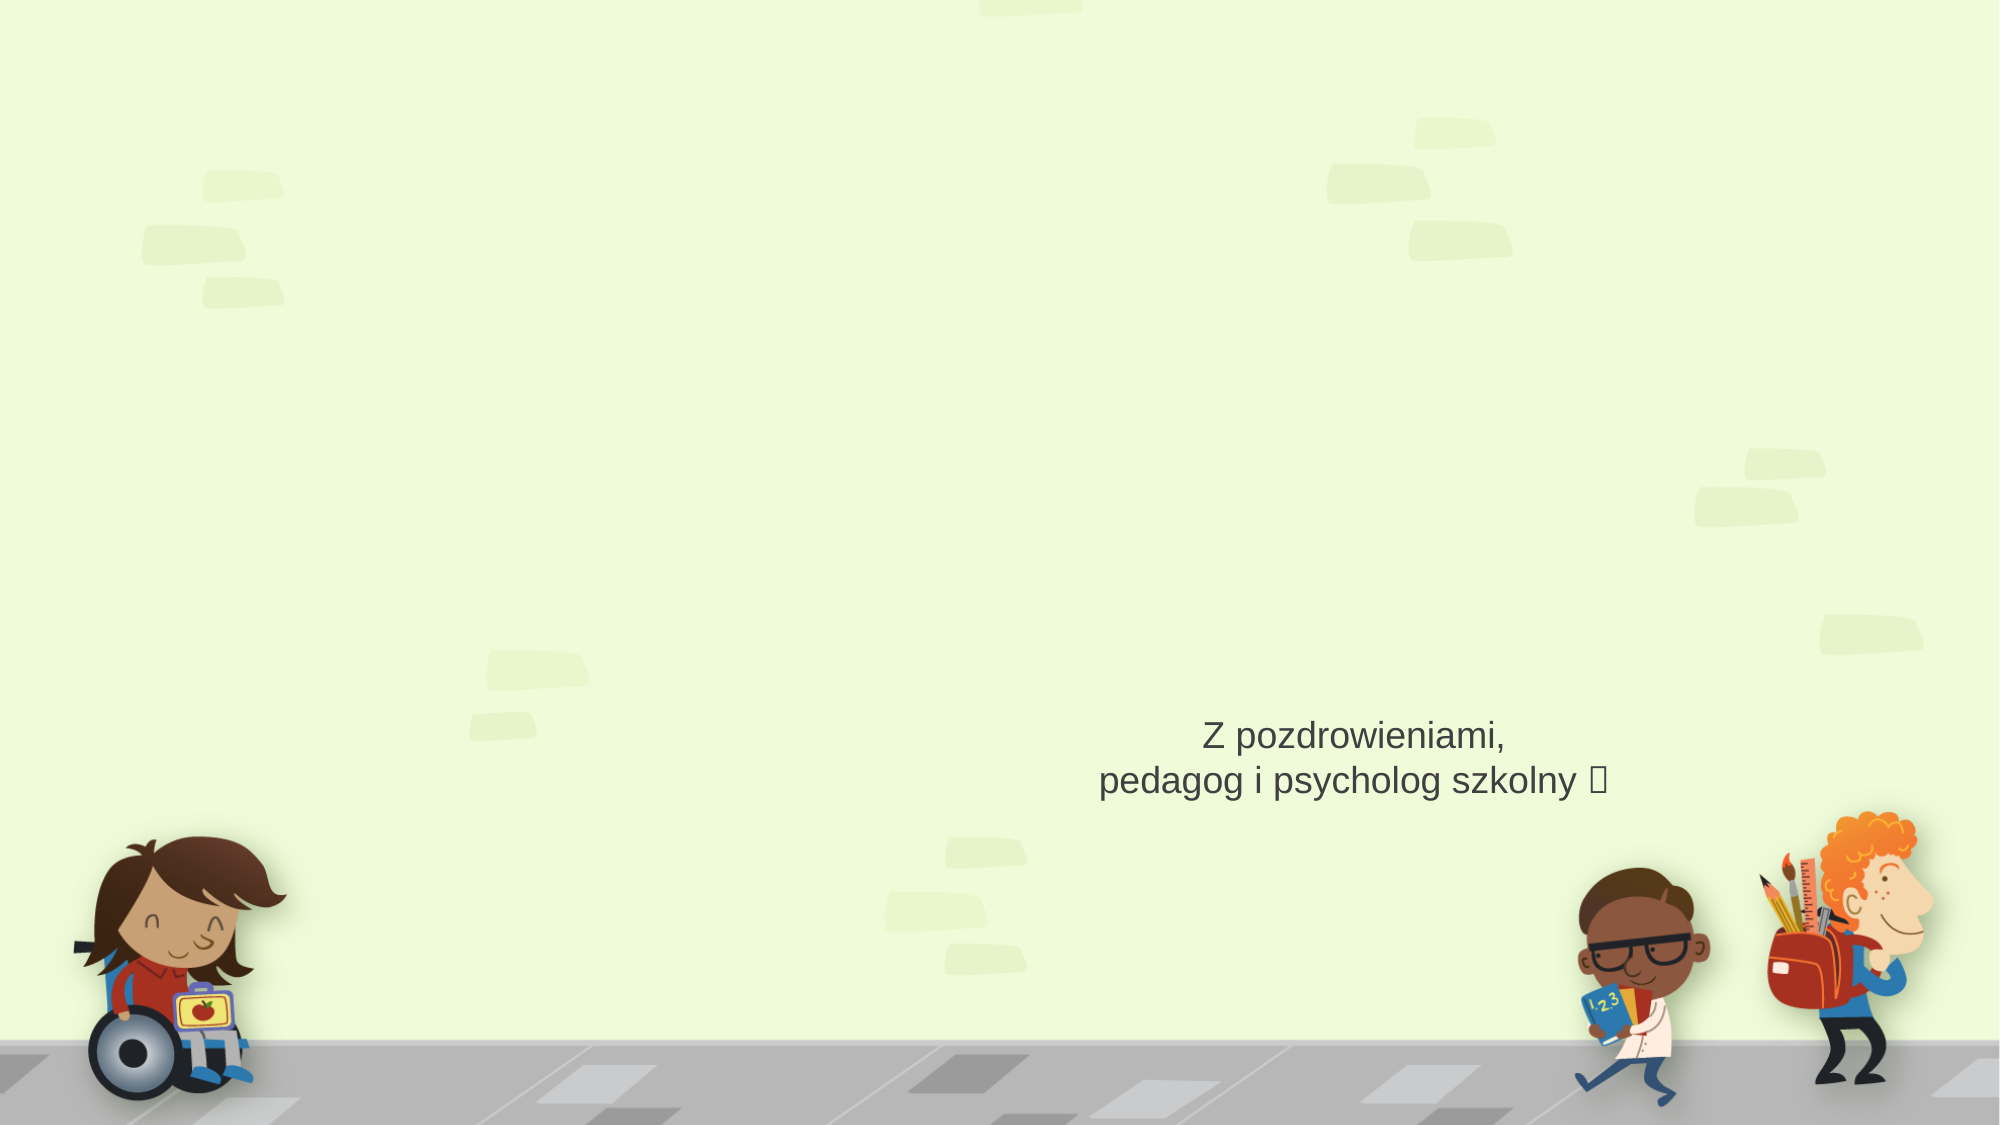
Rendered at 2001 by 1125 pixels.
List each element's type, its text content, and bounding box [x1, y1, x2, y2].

text_box Z pozdrowieniami, pedagog i psycholog szkolny  [1023, 704, 1686, 809]
picture [0, 0, 2000, 1125]
